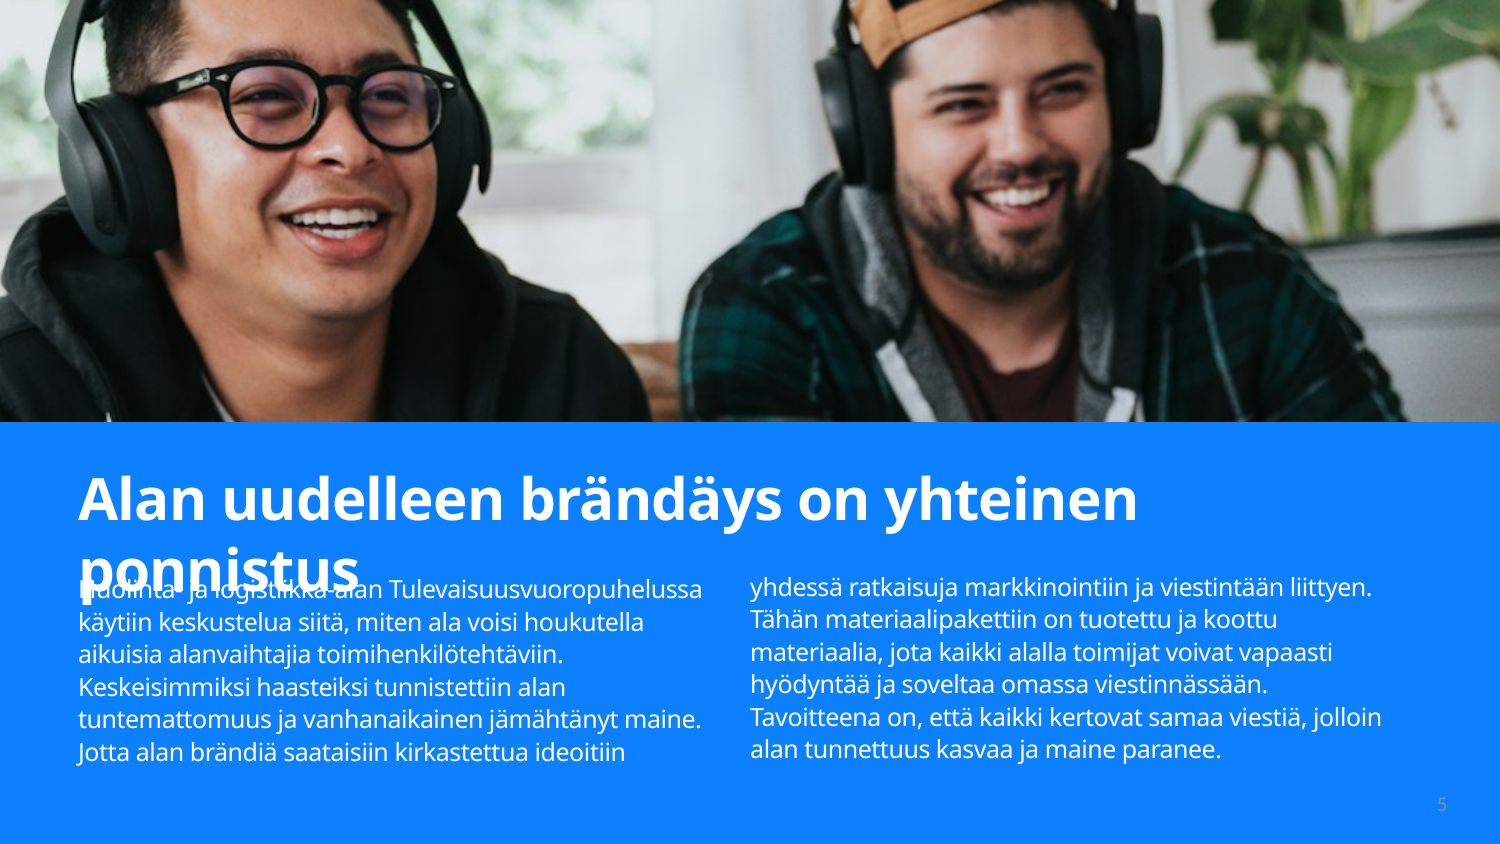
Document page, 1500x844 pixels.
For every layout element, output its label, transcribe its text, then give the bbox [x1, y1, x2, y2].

slide_number 5 [1421, 778, 1488, 828]
text_box Alan uudelleen brändäys on yhteinen ponnistus [78, 461, 1422, 533]
text_box Huolinta- ja logistiikka-alan Tulevaisuusvuoropuhelussa käytiin keskustelua siitä, miten ala voisi houkutella aikuisia alanvaihtajia toimihenkilötehtäviin. Keskeisimmiksi haasteiksi tunnistettiin alan tuntemattomuus ja vanhanaikainen jämähtänyt maine. Jotta alan brändiä saataisiin kirkastettua ideoitiin [78, 571, 715, 767]
text_box yhdessä ratkaisuja markkinointiin ja viestintään liittyen. Tähän materiaalipakettiin on tuotettu ja koottu materiaalia, jota kaikki alalla toimijat voivat vapaasti hyödyntää ja soveltaa omassa viestinnässään. Tavoitteena on, että kaikki kertovat samaa viestiä, jolloin alan tunnettuus kasvaa ja maine paranee. [750, 571, 1387, 764]
picture [0, 0, 1500, 422]
